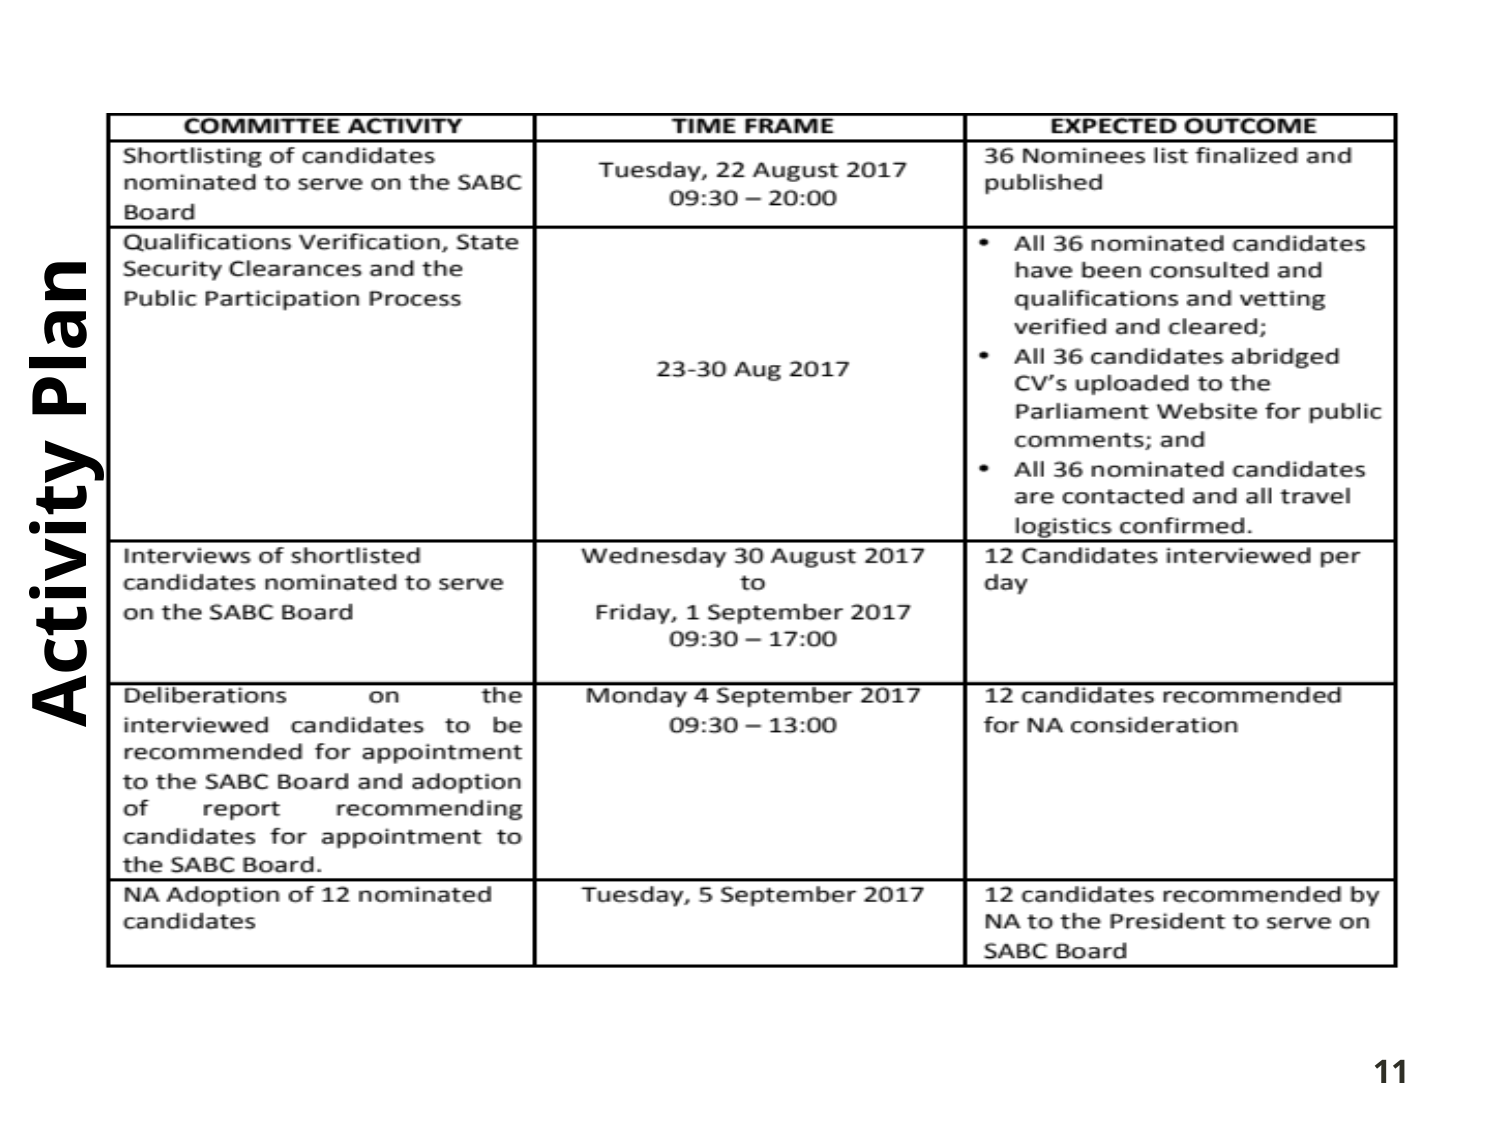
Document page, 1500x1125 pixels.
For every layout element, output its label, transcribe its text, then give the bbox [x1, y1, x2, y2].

slide_number 11 [1074, 1042, 1425, 1103]
text_box Activity Plan [3, 126, 82, 858]
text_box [82, 113, 1419, 1012]
